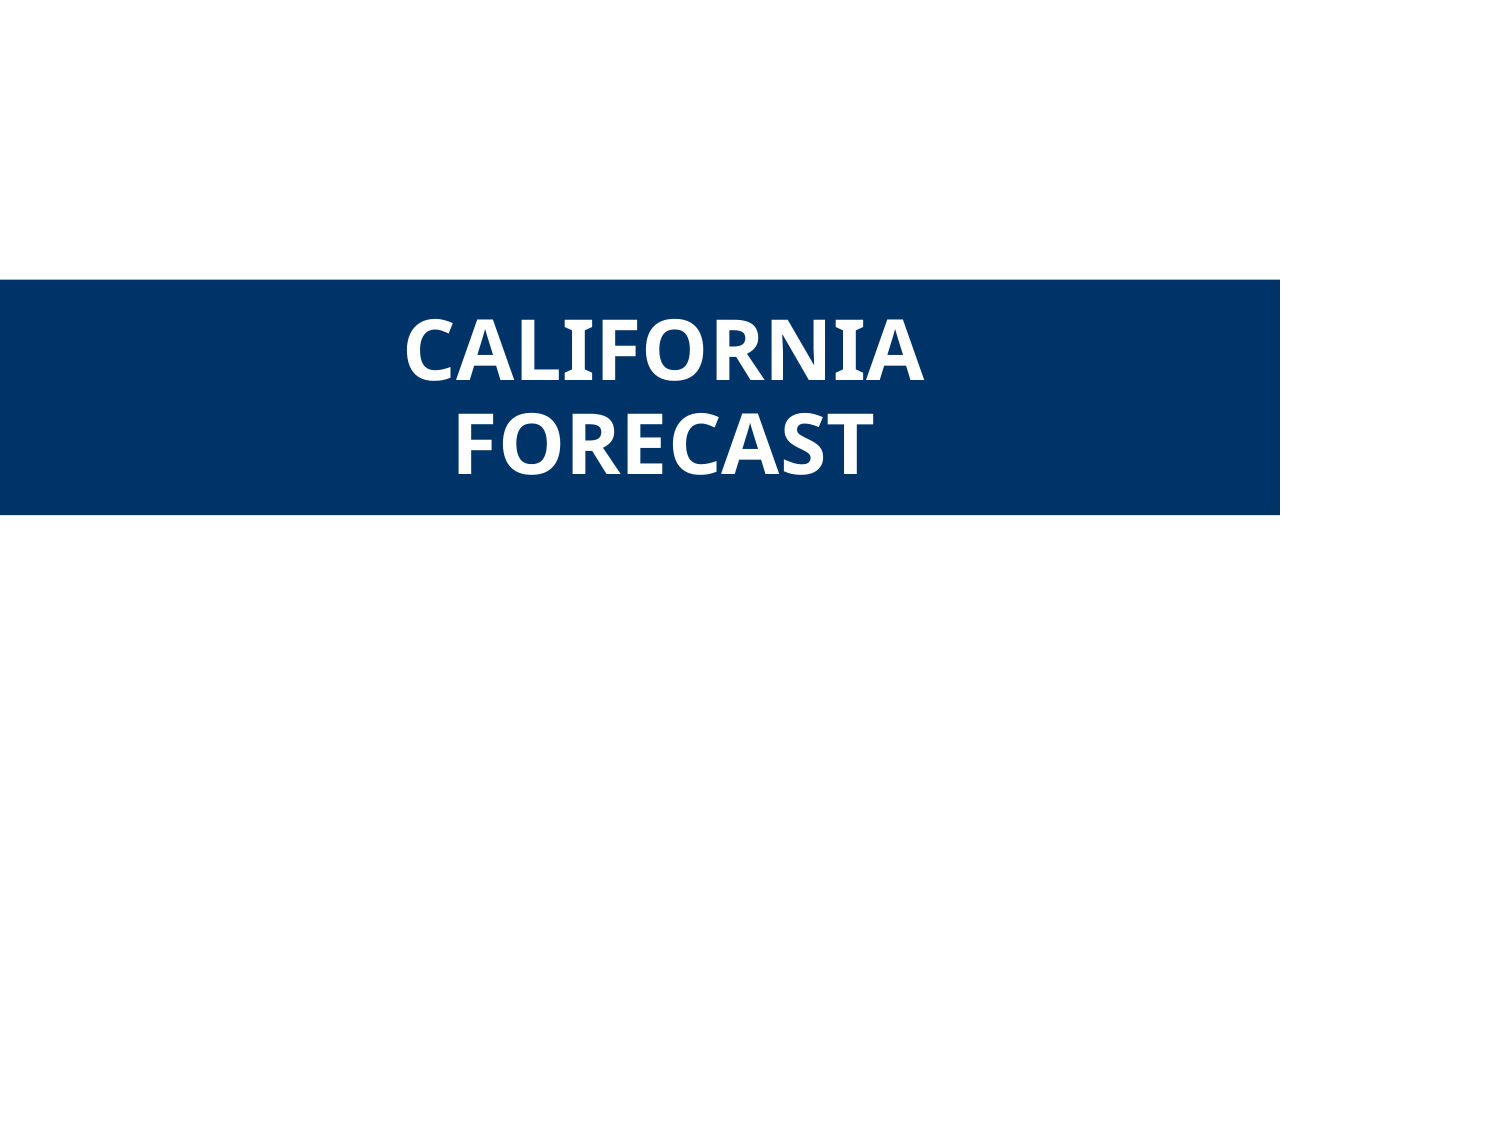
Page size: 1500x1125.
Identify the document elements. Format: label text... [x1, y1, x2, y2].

text_box CALIFORNIA FORECAST [278, 303, 1049, 492]
text_box [0, 279, 1281, 516]
